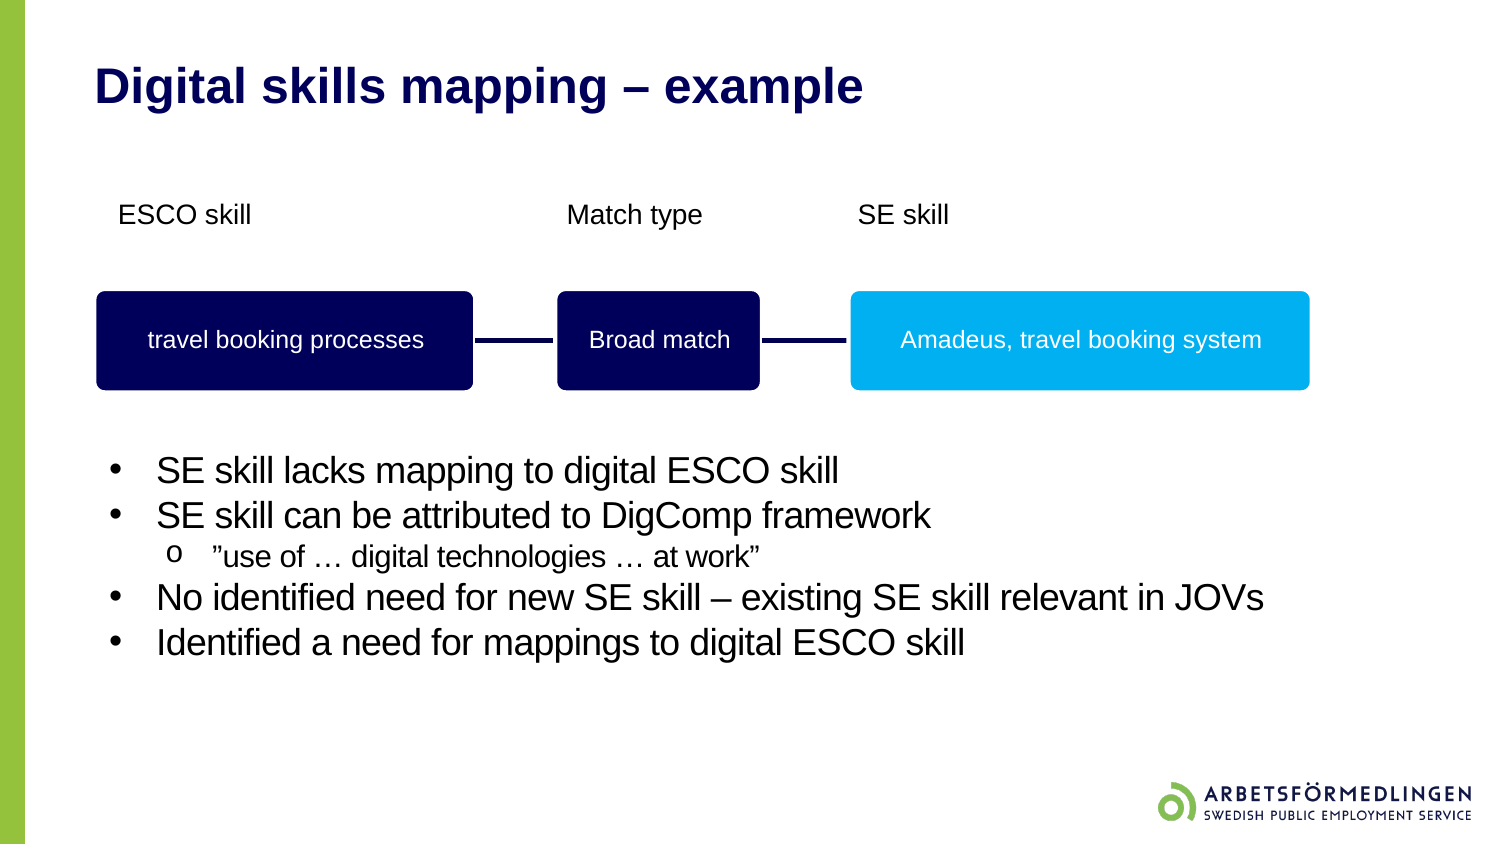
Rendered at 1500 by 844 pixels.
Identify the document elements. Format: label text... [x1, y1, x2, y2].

text_box SE skill lacks mapping to digital ESCO skill SE skill can be attributed to DigComp framework ”use of … digital technologies … at work” No identified need for new SE skill – existing SE skill relevant in JOVs Identified a need for mappings to digital ESCO skill [94, 527, 1295, 671]
title Digital skills mapping – example [94, 53, 1312, 149]
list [94, 149, 1312, 518]
picture [1158, 782, 1471, 821]
